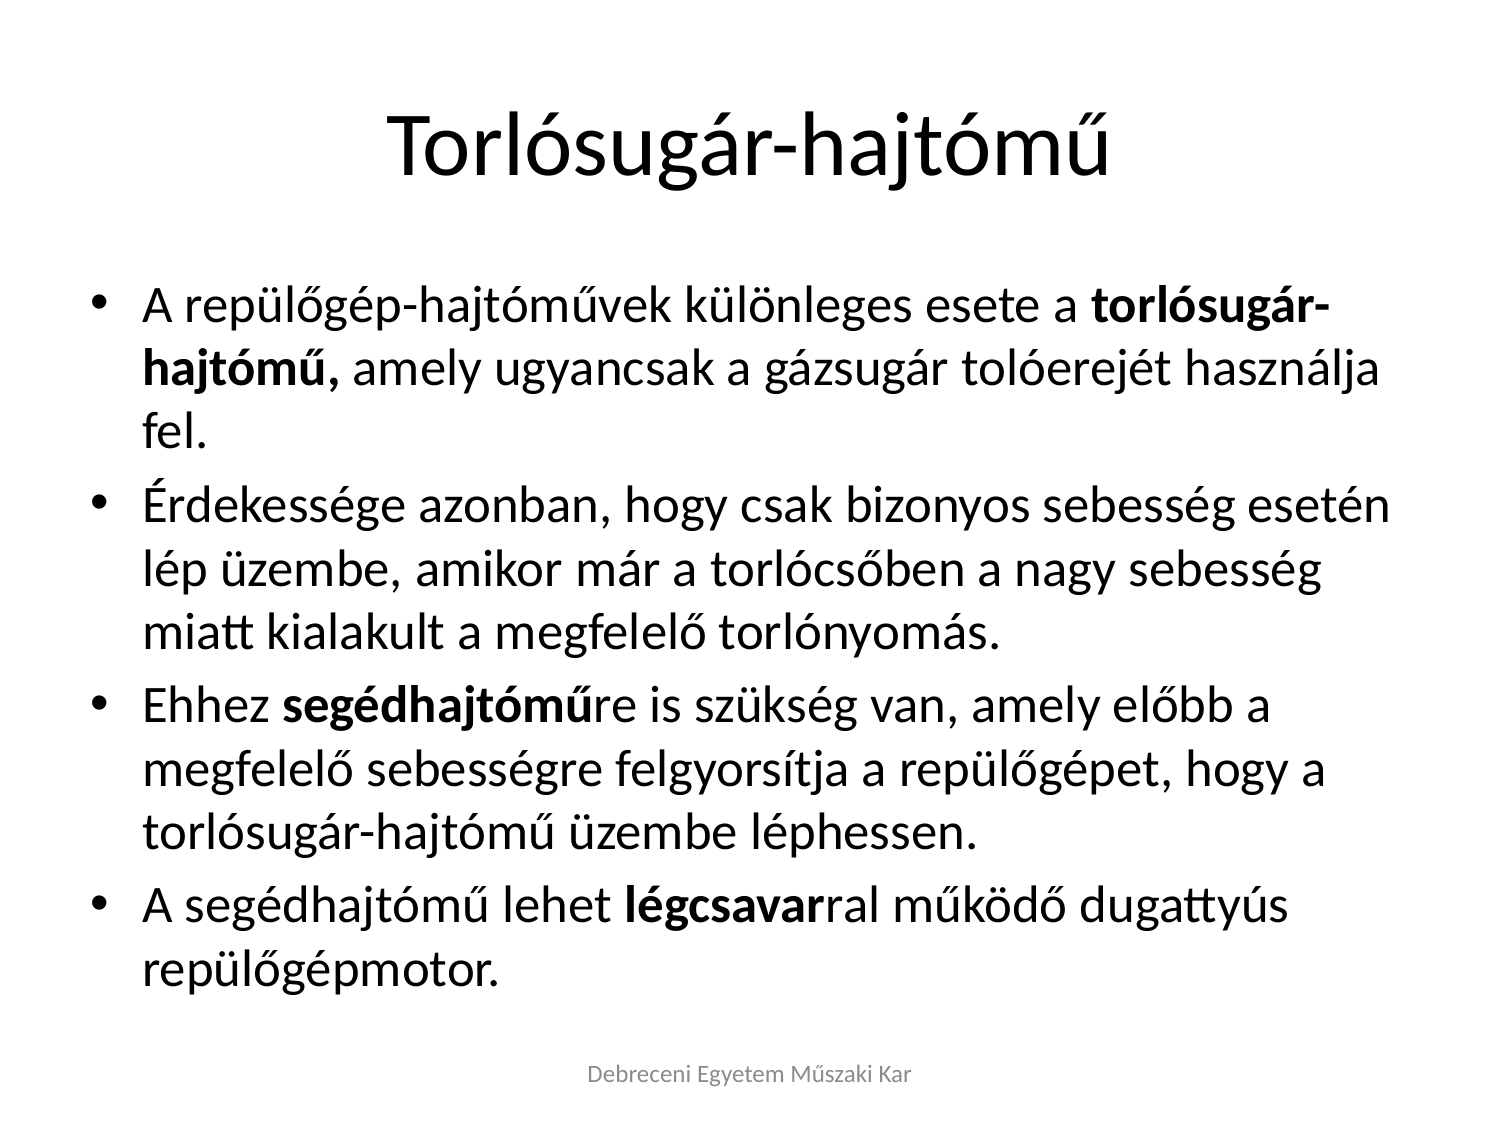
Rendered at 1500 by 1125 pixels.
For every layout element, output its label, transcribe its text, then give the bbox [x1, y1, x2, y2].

title Torlósugár-hajtómű [75, 45, 1425, 233]
footer Debreceni Egyetem Műszaki Kar [512, 1042, 988, 1103]
list A repülőgép-hajtóművek különleges esete a torlósugár-hajtómű, amely ugyancsak a gázsugár tolóerejét használja fel. Érdekessége azonban, hogy csak bizonyos sebesség esetén lép üzembe, amikor már a torlócsőben a nagy sebesség miatt kialakult a megfelelő torlónyomás. Ehhez segédhajtóműre is szükség van, amely előbb a megfelelő sebességre felgyorsítja a repülőgépet, hogy a torlósugár-hajtómű üzembe léphessen. A segédhajtómű lehet légcsavarral működő dugattyús repülőgépmotor. [75, 262, 1425, 1005]
